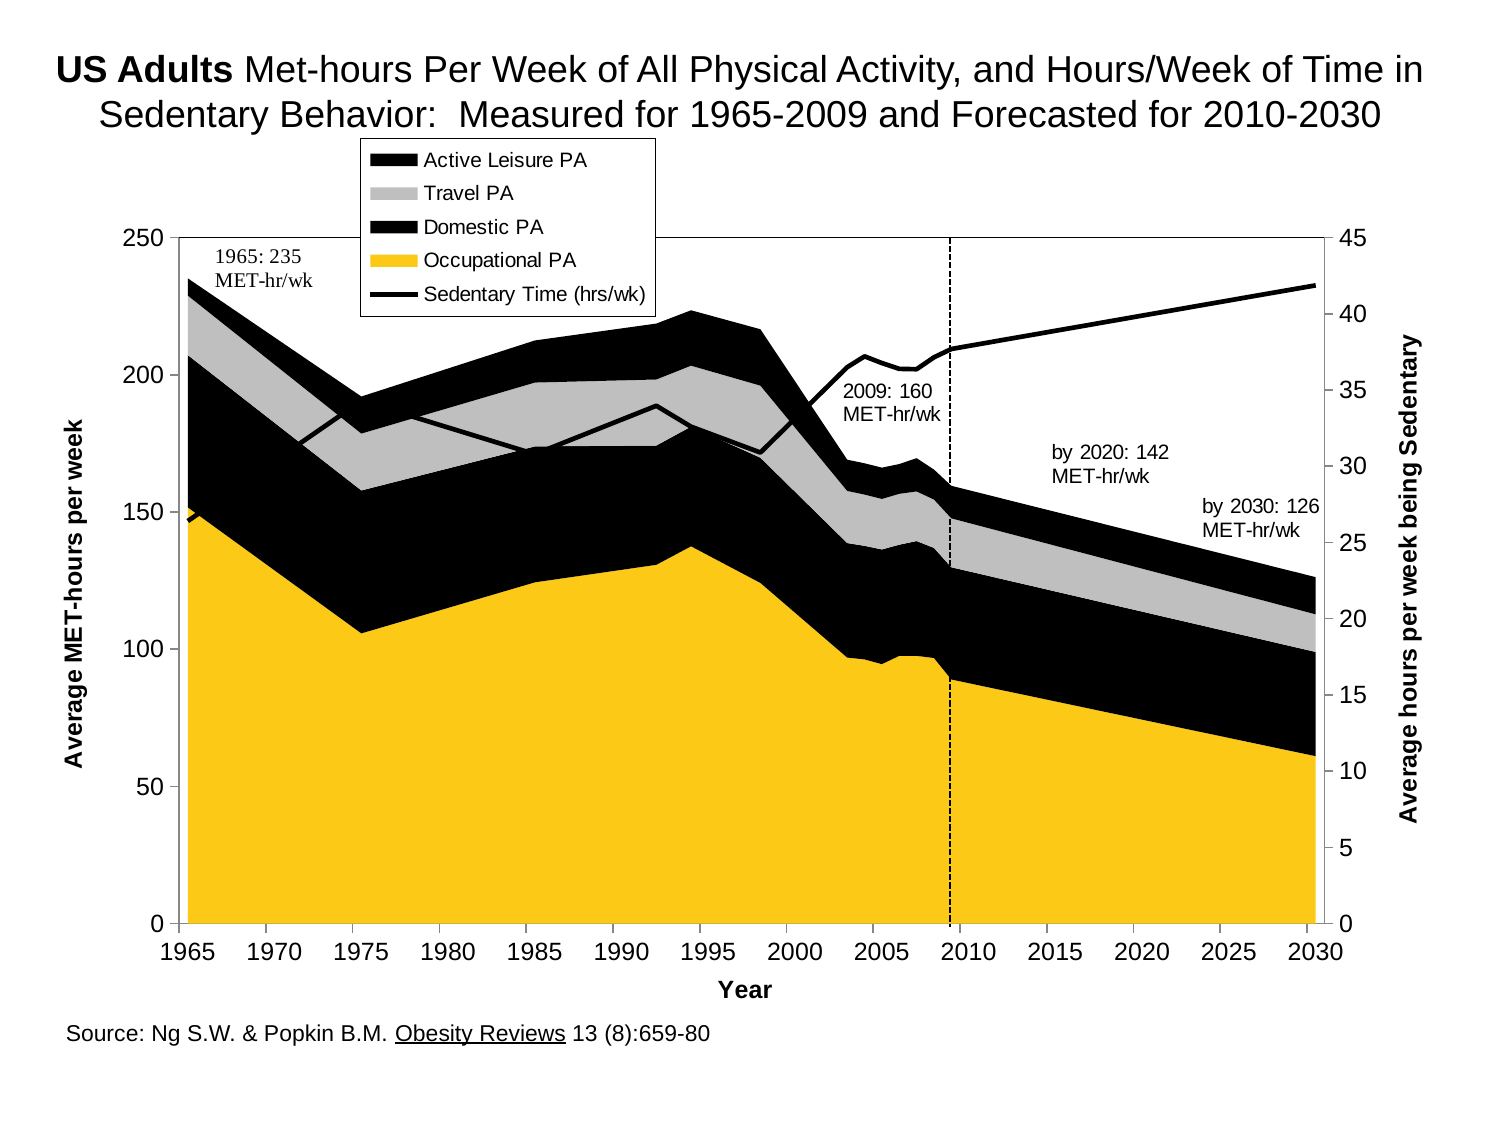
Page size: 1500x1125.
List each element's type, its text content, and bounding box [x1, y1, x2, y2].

text_box Source: Ng S.W. & Popkin B.M. Obesity Reviews 13 (8):659-80 [51, 1018, 1452, 1053]
chart [50, 49, 1452, 1011]
text_box US Adults Met-hours Per Week of All Physical Activity, and Hours/Week of Time in Sedentary Behavior: Measured for 1965-2009 and Forecasted for 2010-2030 [37, 37, 1443, 188]
